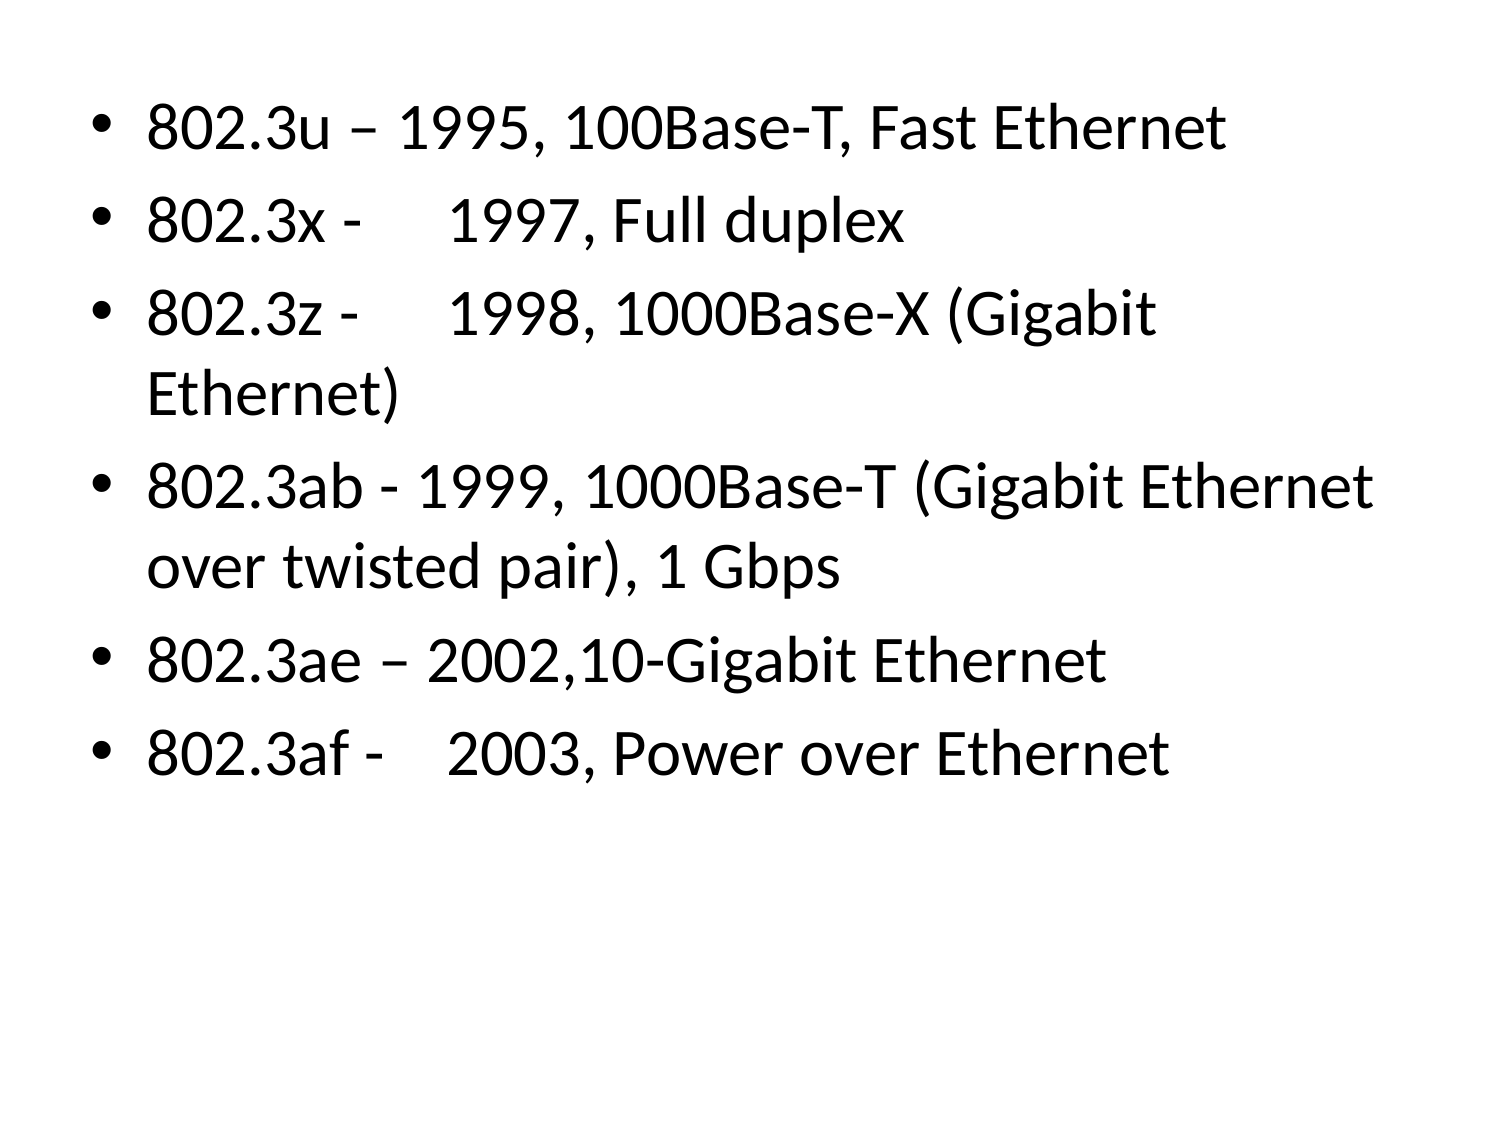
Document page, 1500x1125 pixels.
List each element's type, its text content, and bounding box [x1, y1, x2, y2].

list 802.3u – 1995, 100Base-T, Fast Ethernet 802.3x - 1997, Full duplex 802.3z - 1998, 1000Base-X (Gigabit Ethernet) 802.3ab - 1999, 1000Base-T (Gigabit Ethernet over twisted pair), 1 Gbps 802.3ae – 2002,10-Gigabit Ethernet 802.3af - 2003, Power over Ethernet [75, 75, 1425, 1005]
